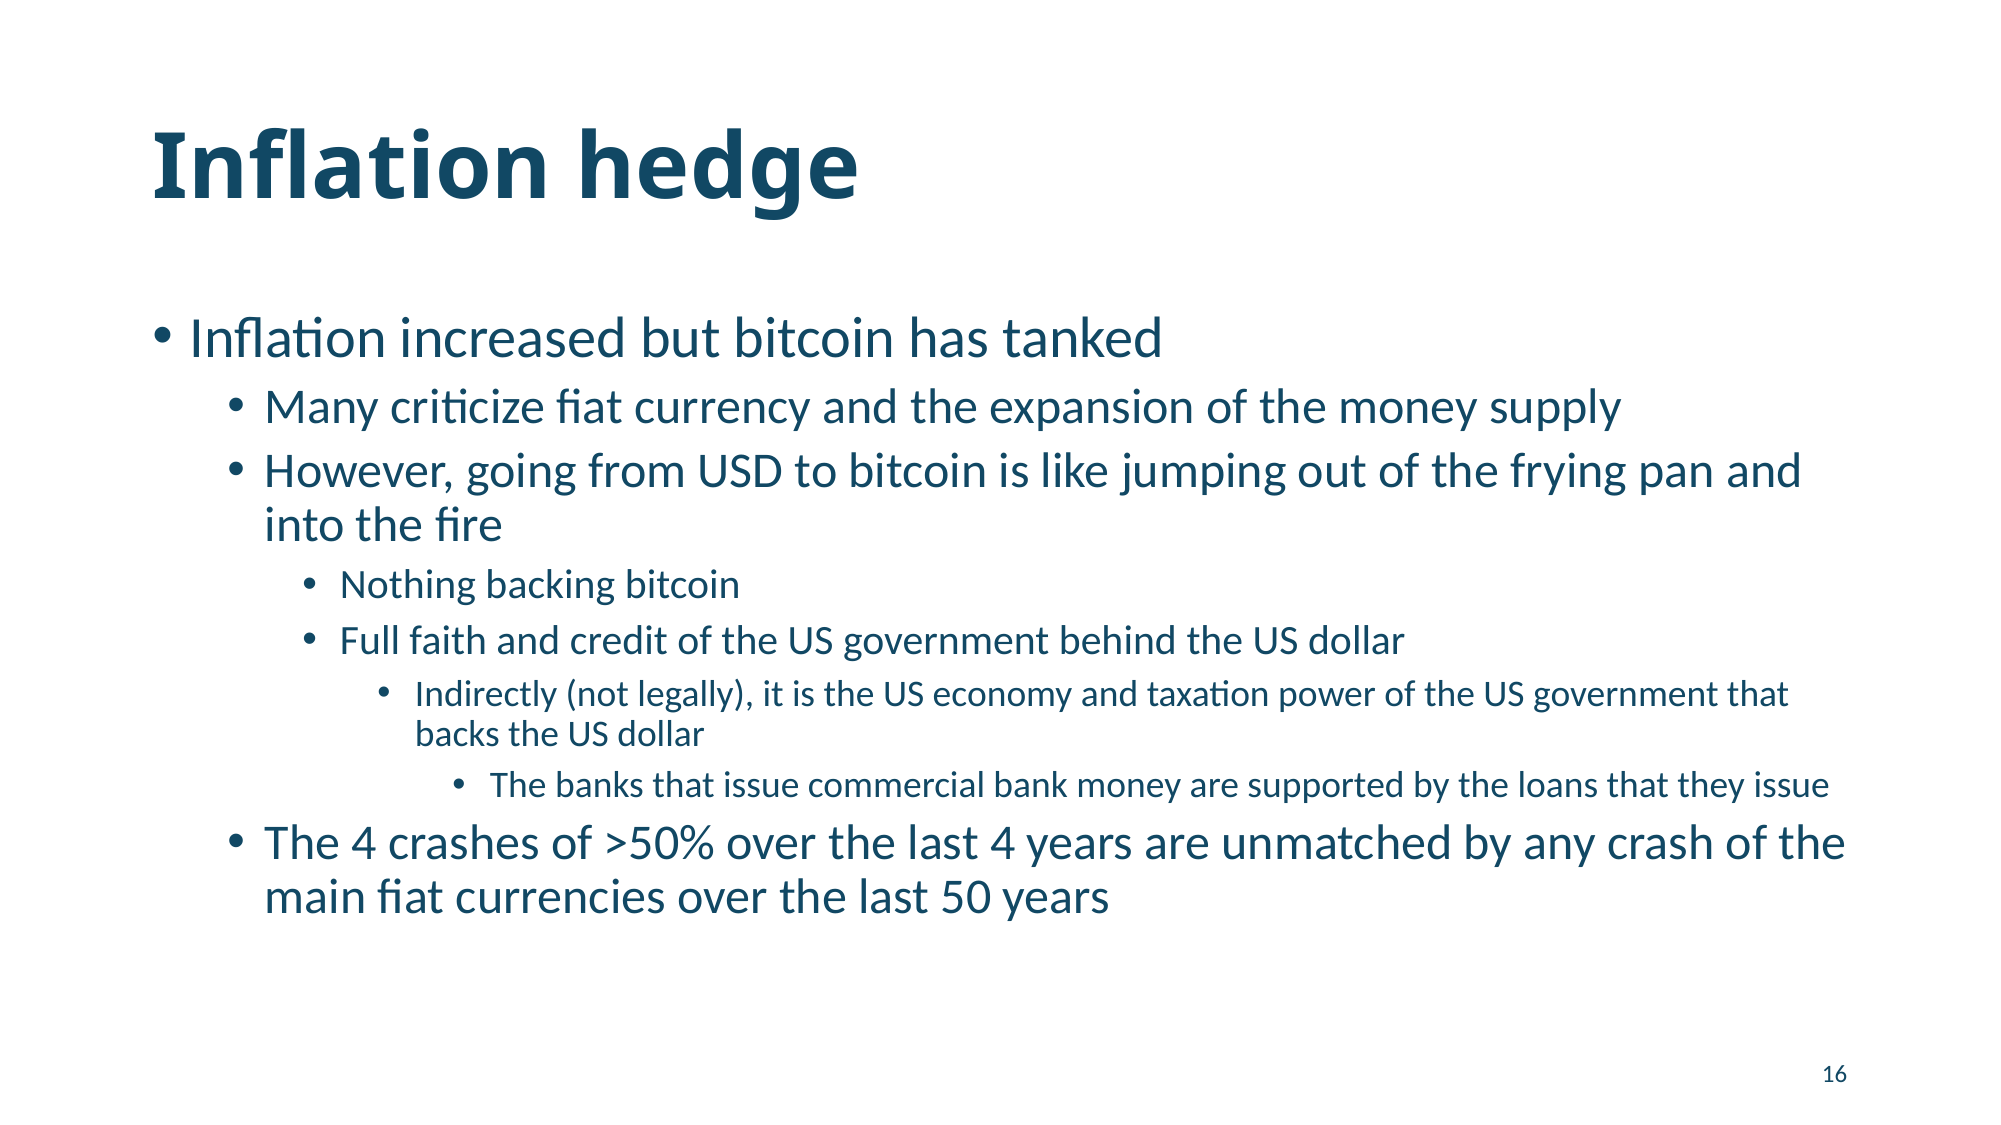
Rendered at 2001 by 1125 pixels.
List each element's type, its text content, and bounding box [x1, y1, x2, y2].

list Inflation increased but bitcoin has tanked Many criticize fiat currency and the expansion of the money supply However, going from USD to bitcoin is like jumping out of the frying pan and into the fire Nothing backing bitcoin Full faith and credit of the US government behind the US dollar Indirectly (not legally), it is the US economy and taxation power of the US government that backs the US dollar The banks that issue commercial bank money are supported by the loans that they issue The 4 crashes of >50% over the last 4 years are unmatched by any crash of the main fiat currencies over the last 50 years [137, 299, 1863, 1014]
slide_number 16 [1412, 1042, 1863, 1103]
title Inflation hedge [137, 59, 1863, 278]
